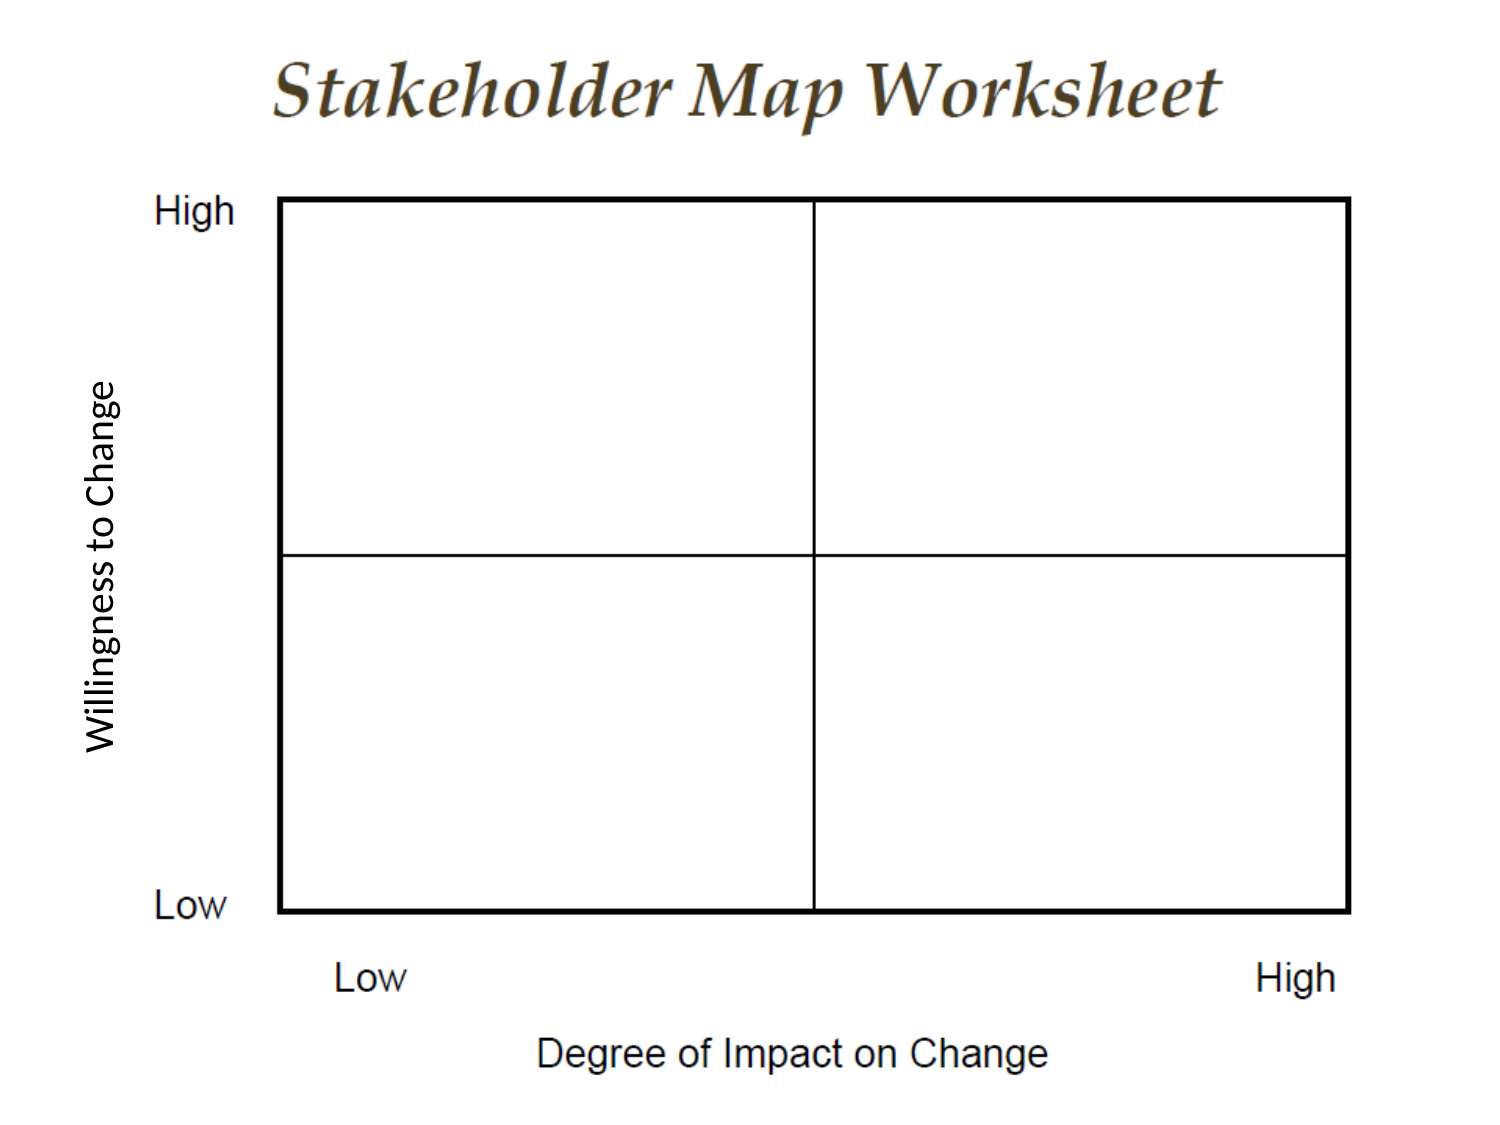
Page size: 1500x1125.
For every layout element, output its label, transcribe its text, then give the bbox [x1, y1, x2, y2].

text_box Willingness to Change [64, 260, 129, 865]
picture [129, 26, 1396, 1081]
